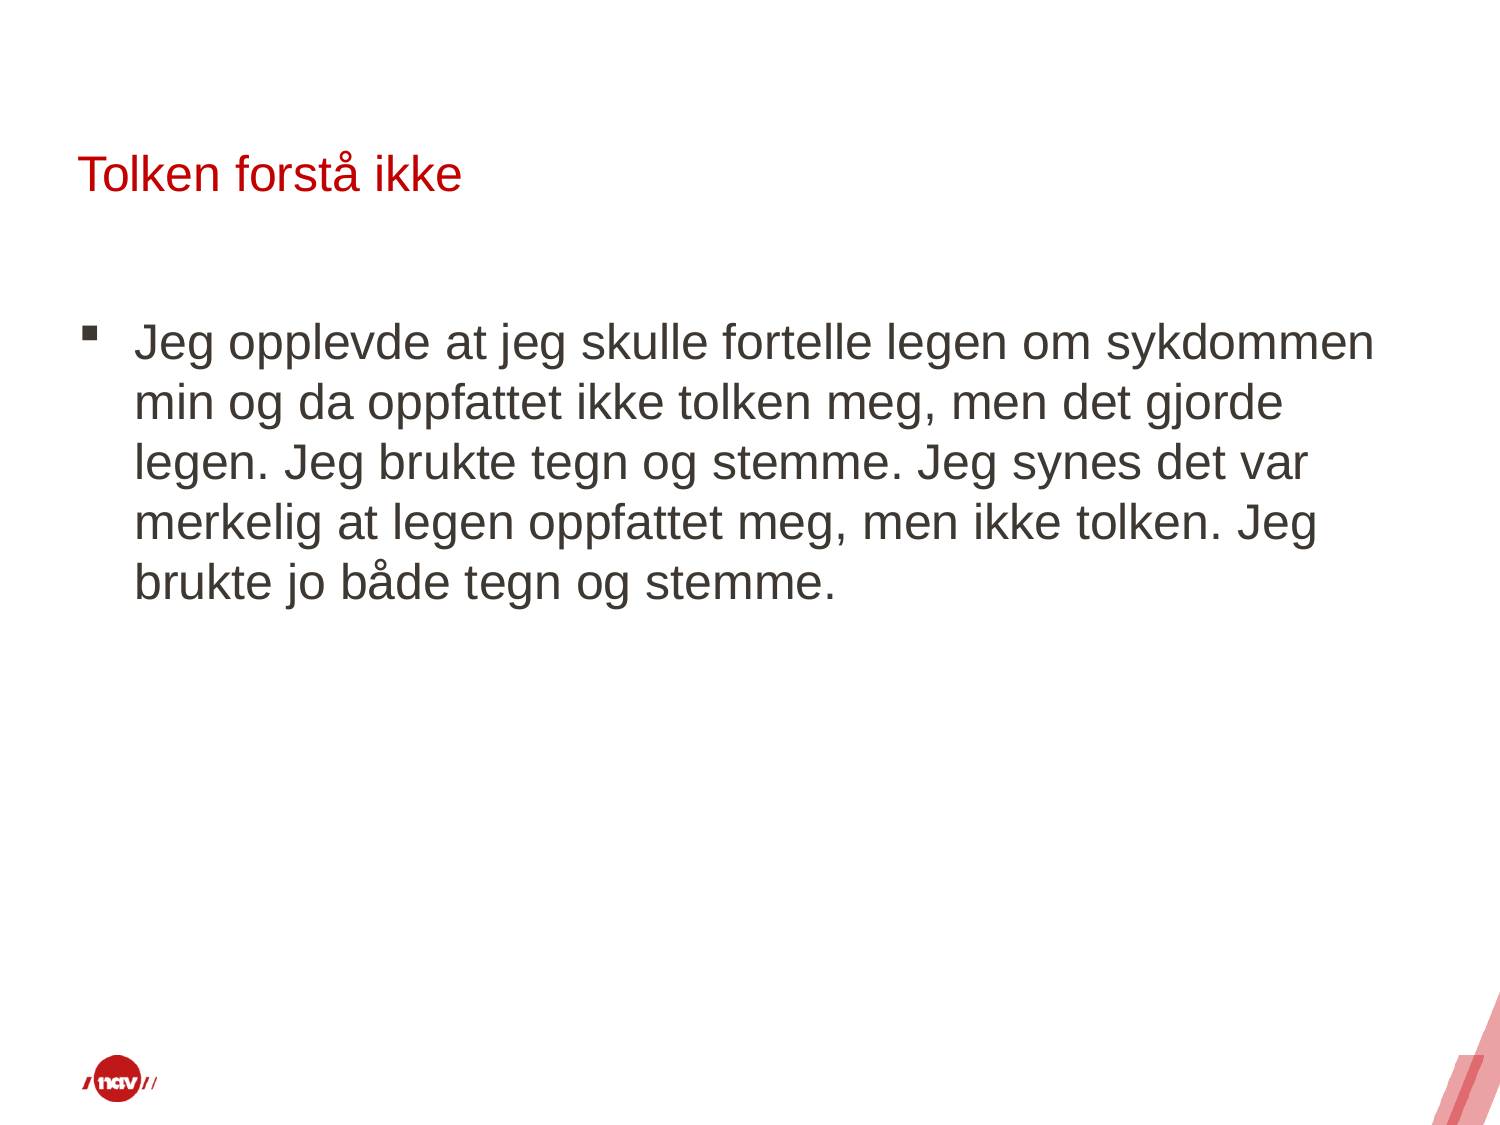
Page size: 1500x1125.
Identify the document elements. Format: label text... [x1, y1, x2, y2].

picture [82, 1055, 157, 1102]
title Tolken forstå ikke [62, 31, 1438, 209]
list Jeg opplevde at jeg skulle fortelle legen om sykdommen min og da oppfattet ikke tolken meg, men det gjorde legen. Jeg brukte tegn og stemme. Jeg synes det var merkelig at legen oppfattet meg, men ikke tolken. Jeg brukte jo både tegn og stemme. [63, 231, 1437, 1029]
picture [1368, 992, 1500, 1125]
